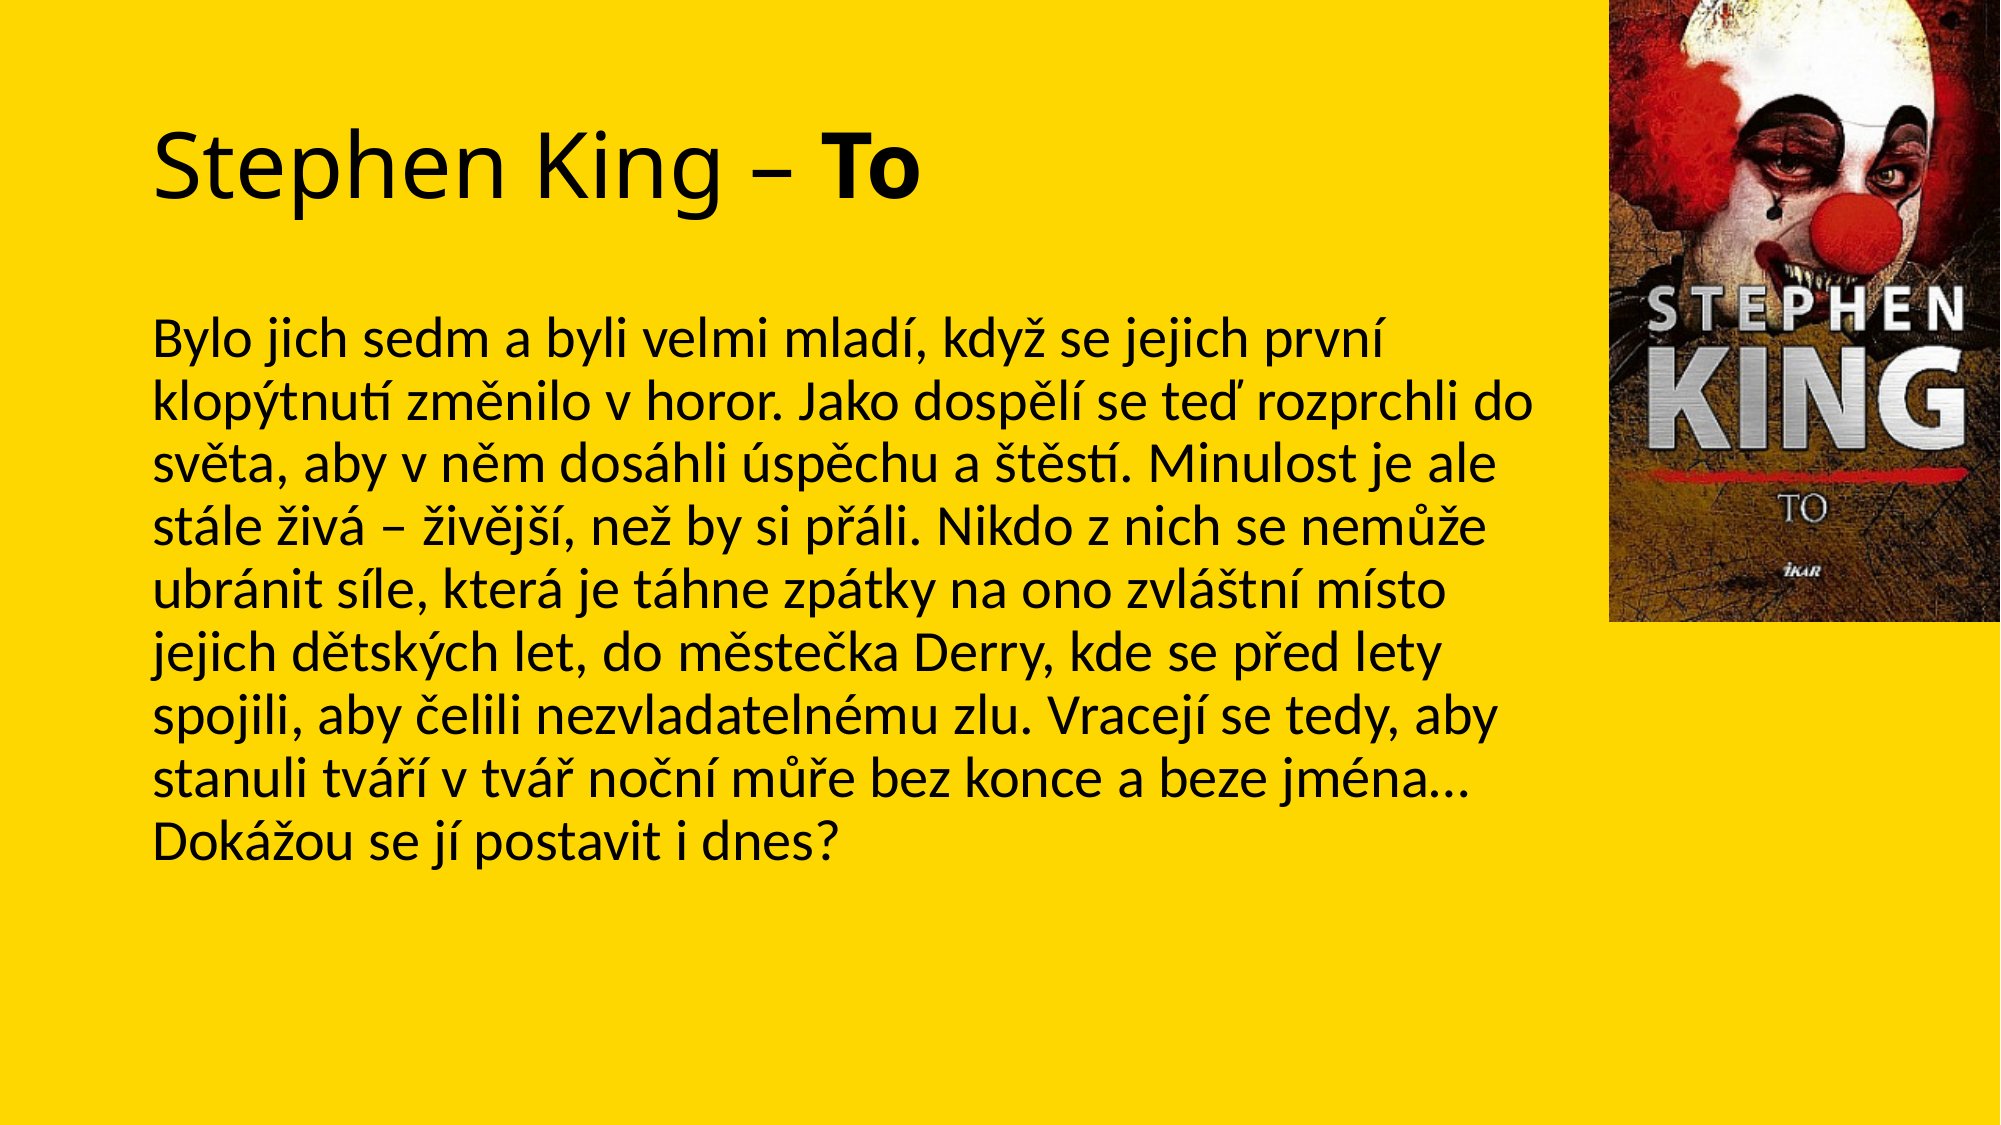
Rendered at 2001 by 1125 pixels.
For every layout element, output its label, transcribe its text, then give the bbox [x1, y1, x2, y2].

list Bylo jich sedm a byli velmi mladí, když se jejich první klopýtnutí změnilo v horor. Jako dospělí se teď rozprchli do světa, aby v něm dosáhli úspěchu a štěstí. Minulost je ale stále živá – živější, než by si přáli. Nikdo z nich se nemůže ubránit síle, která je táhne zpátky na ono zvláštní místo jejich dětských let, do městečka Derry, kde se před lety spojili, aby čelili nezvladatelnému zlu. Vracejí se tedy, aby stanuli tváří v tvář noční můře bez konce a beze jména… Dokážou se jí postavit i dnes? [137, 299, 1594, 1062]
picture [1609, 0, 2000, 622]
title Stephen King – To [137, 59, 1609, 278]
